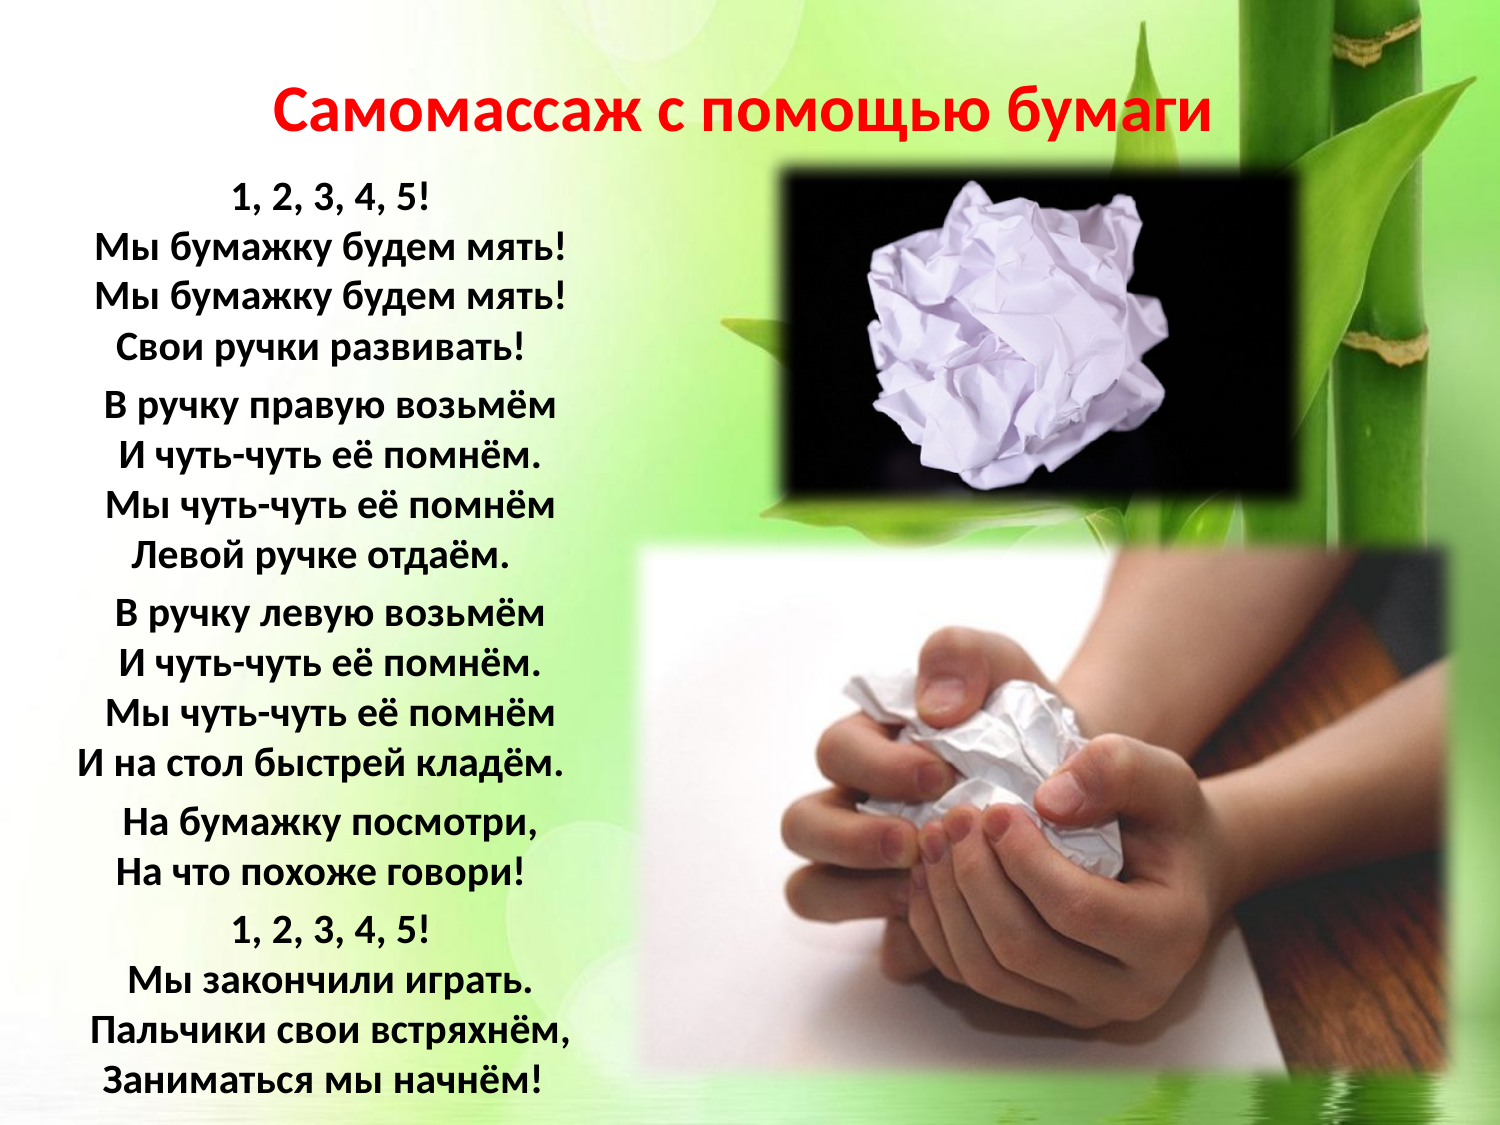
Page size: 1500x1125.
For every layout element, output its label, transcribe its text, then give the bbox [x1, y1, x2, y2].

list 1, 2, 3, 4, 5! Мы бумажку будем мять! Мы бумажку будем мять! Свои ручки развивать! В ручку правую возьмём И чуть-чуть её помнём. Мы чуть-чуть её помнём Левой ручке отдаём. В ручку левую возьмём И чуть-чуть её помнём. Мы чуть-чуть её помнём И на стол быстрей кладём. На бумажку посмотри, На что похоже говори! 1, 2, 3, 4, 5! Мы закончили играть. Пальчики свои встряхнём, Заниматься мы начнём! [29, 160, 632, 1125]
picture [0, 0, 1500, 1125]
title Самомассаж с помощью бумаги [35, 44, 1454, 153]
